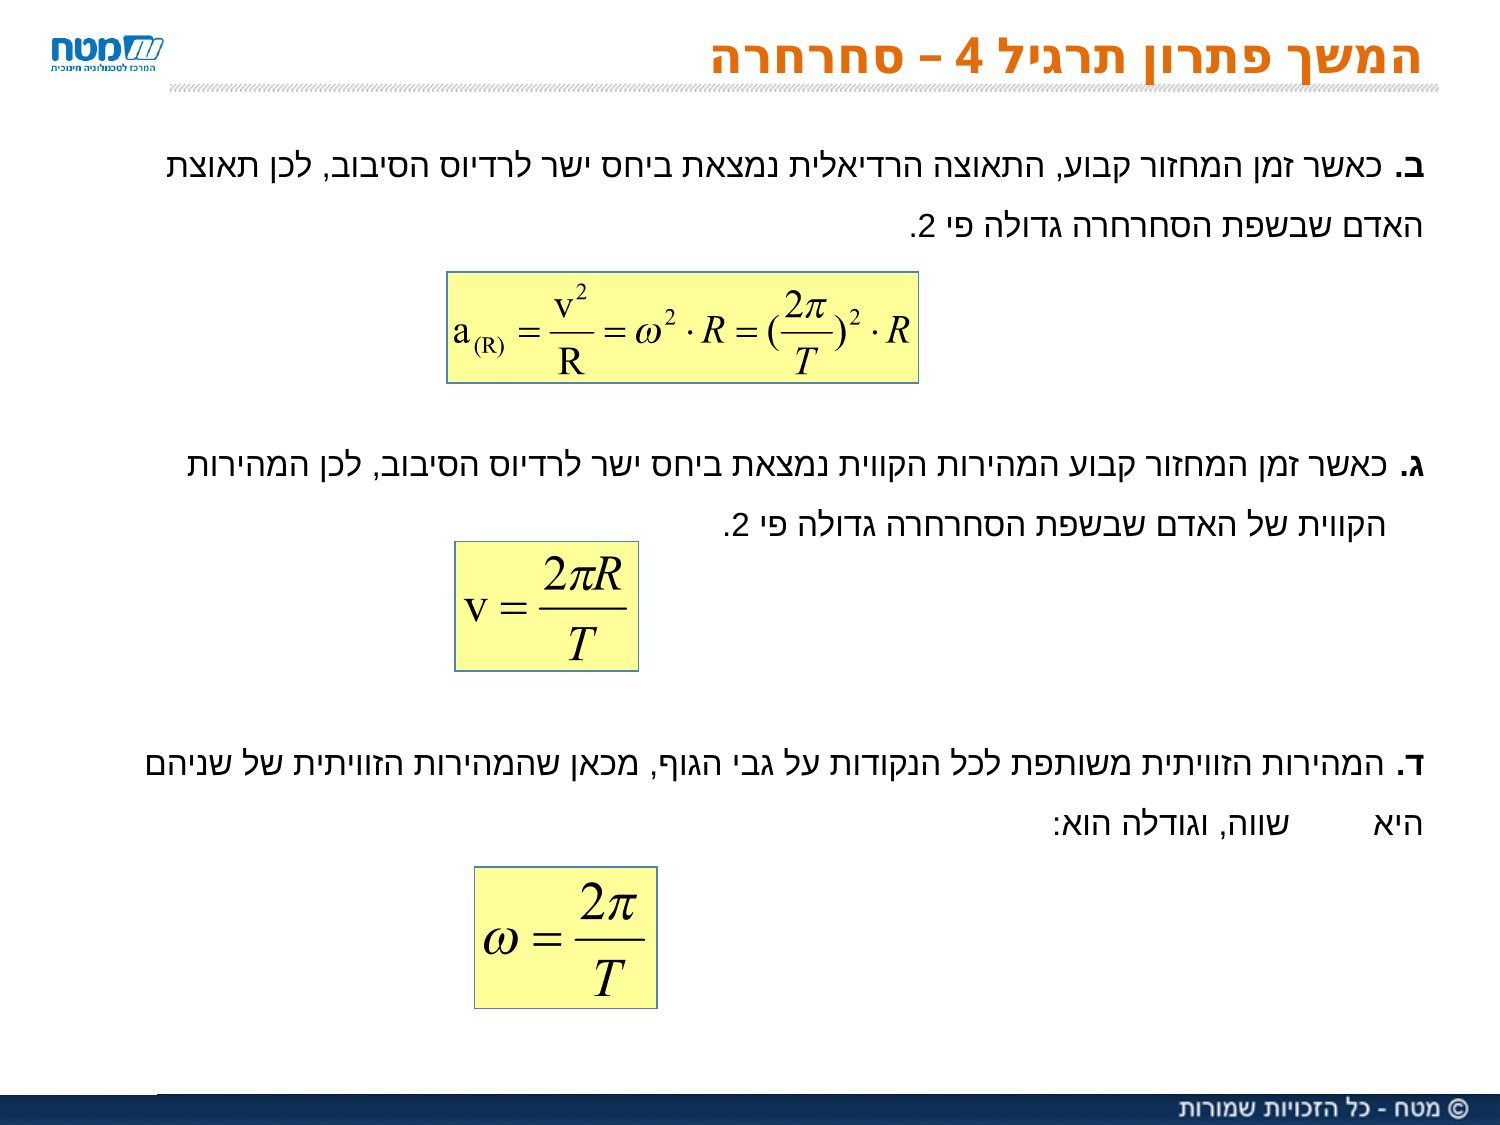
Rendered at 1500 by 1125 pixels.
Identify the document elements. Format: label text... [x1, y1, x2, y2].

title המשך פתרון תרגיל 4 – סחרחרה [178, 15, 1439, 75]
picture [455, 541, 638, 671]
picture [475, 867, 657, 1009]
picture [447, 272, 918, 383]
picture [41, 30, 165, 79]
picture [0, 1094, 1500, 1125]
picture [170, 81, 1439, 97]
list ב. כאשר זמן המחזור קבוע, התאוצה הרדיאלית נמצאת ביחס ישר לרדיוס הסיבוב, לכן תאוצת האדם שבשפת הסחרחרה גדולה פי 2. ג. כאשר זמן המחזור קבוע המהירות הקווית נמצאת ביחס ישר לרדיוס הסיבוב, לכן המהירות הקווית של האדם שבשפת הסחרחרה גדולה פי 2. ד. המהירות הזוויתית משותפת לכל הנקודות על גבי הגוף, מכאן שהמהירות הזוויתית של שניהם היא שווה, וגודלה הוא: [88, 116, 1440, 1086]
